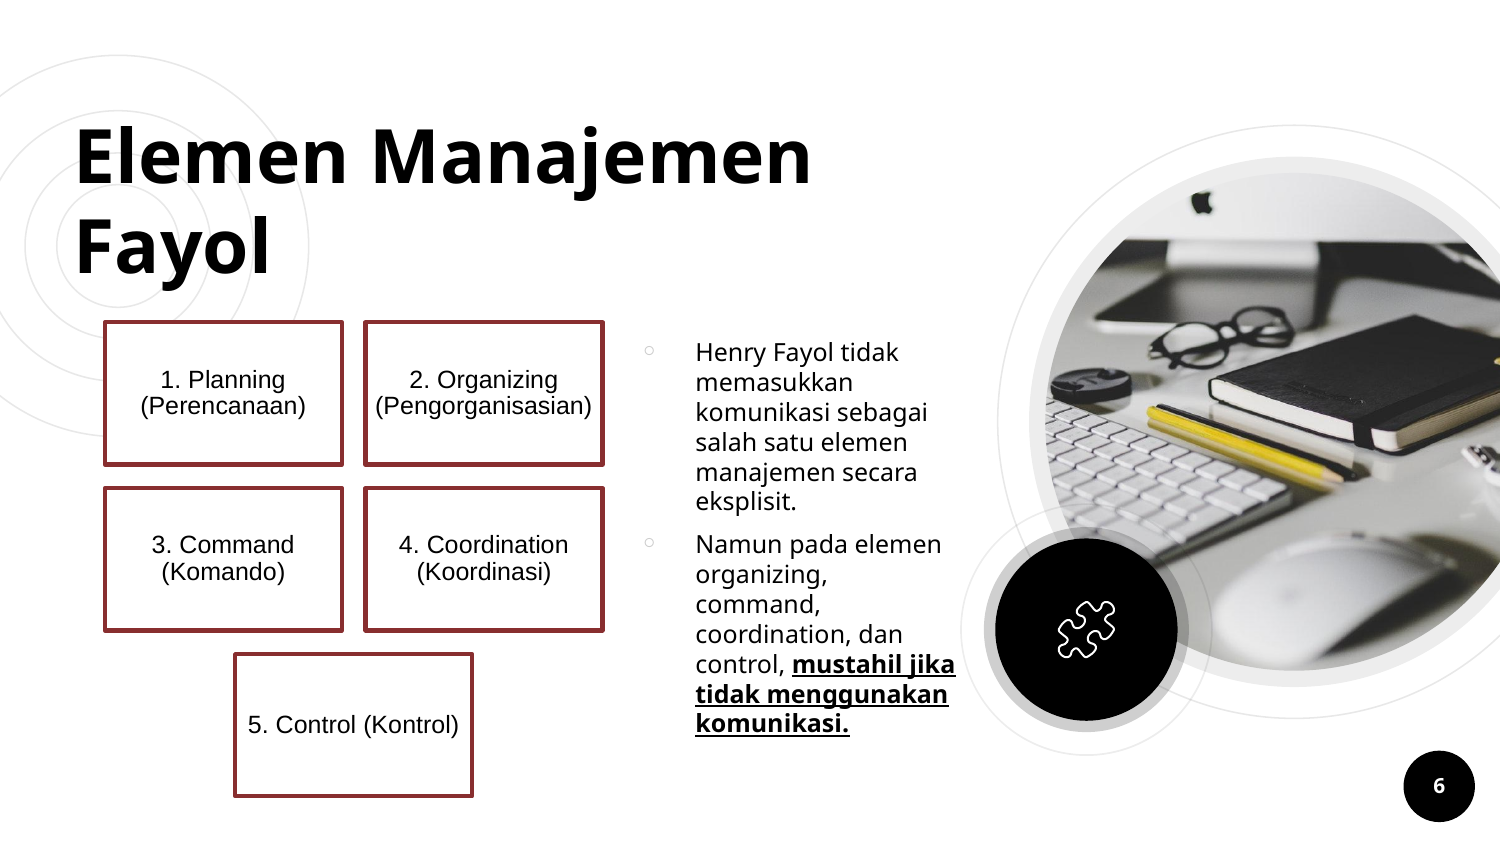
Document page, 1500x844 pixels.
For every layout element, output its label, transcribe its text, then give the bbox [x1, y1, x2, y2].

list Henry Fayol tidak memasukkan komunikasi sebagai salah satu elemen manajemen secara eksplisit. Namun pada elemen organizing, command, coordination, dan control, mustahil jika tidak menggunakan komunikasi. [605, 321, 973, 751]
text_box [959, 503, 1213, 757]
slide_number 6 [1403, 750, 1475, 823]
title Elemen Manajemen Fayol [58, 191, 990, 304]
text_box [104, 320, 603, 798]
picture [1045, 172, 1500, 671]
